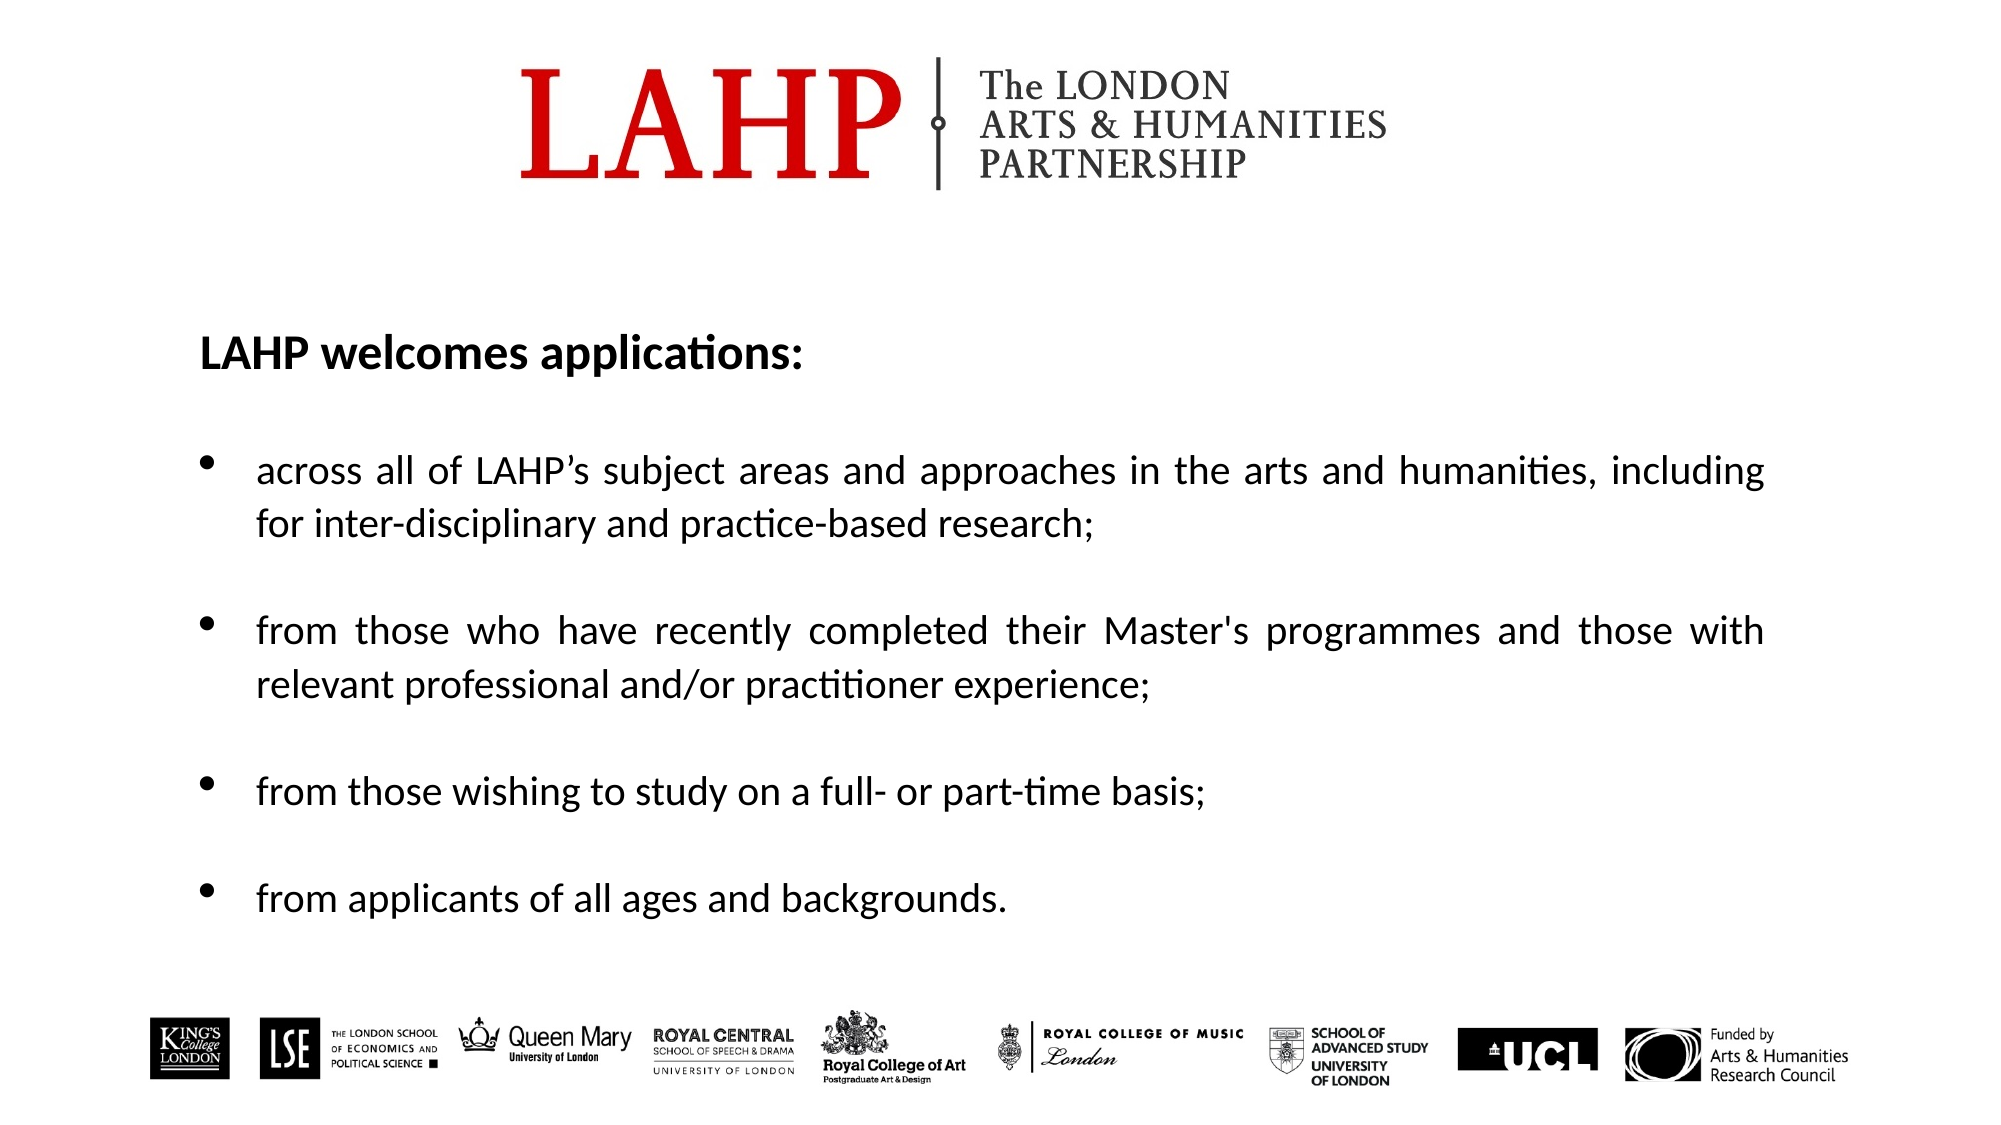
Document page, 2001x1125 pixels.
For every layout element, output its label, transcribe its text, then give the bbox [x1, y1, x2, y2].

text_box LAHP welcomes applications: across all of LAHP’s subject areas and approaches in the arts and humanities, including for inter-disciplinary and practice-based research; from those who have recently completed their Master's programmes and those with relevant professional and/or practitioner experience; from those wishing to study on a full- or part-time basis; from applicants of all ages and backgrounds. [184, 311, 1781, 995]
picture [137, 999, 1863, 1097]
picture [487, 28, 1420, 200]
